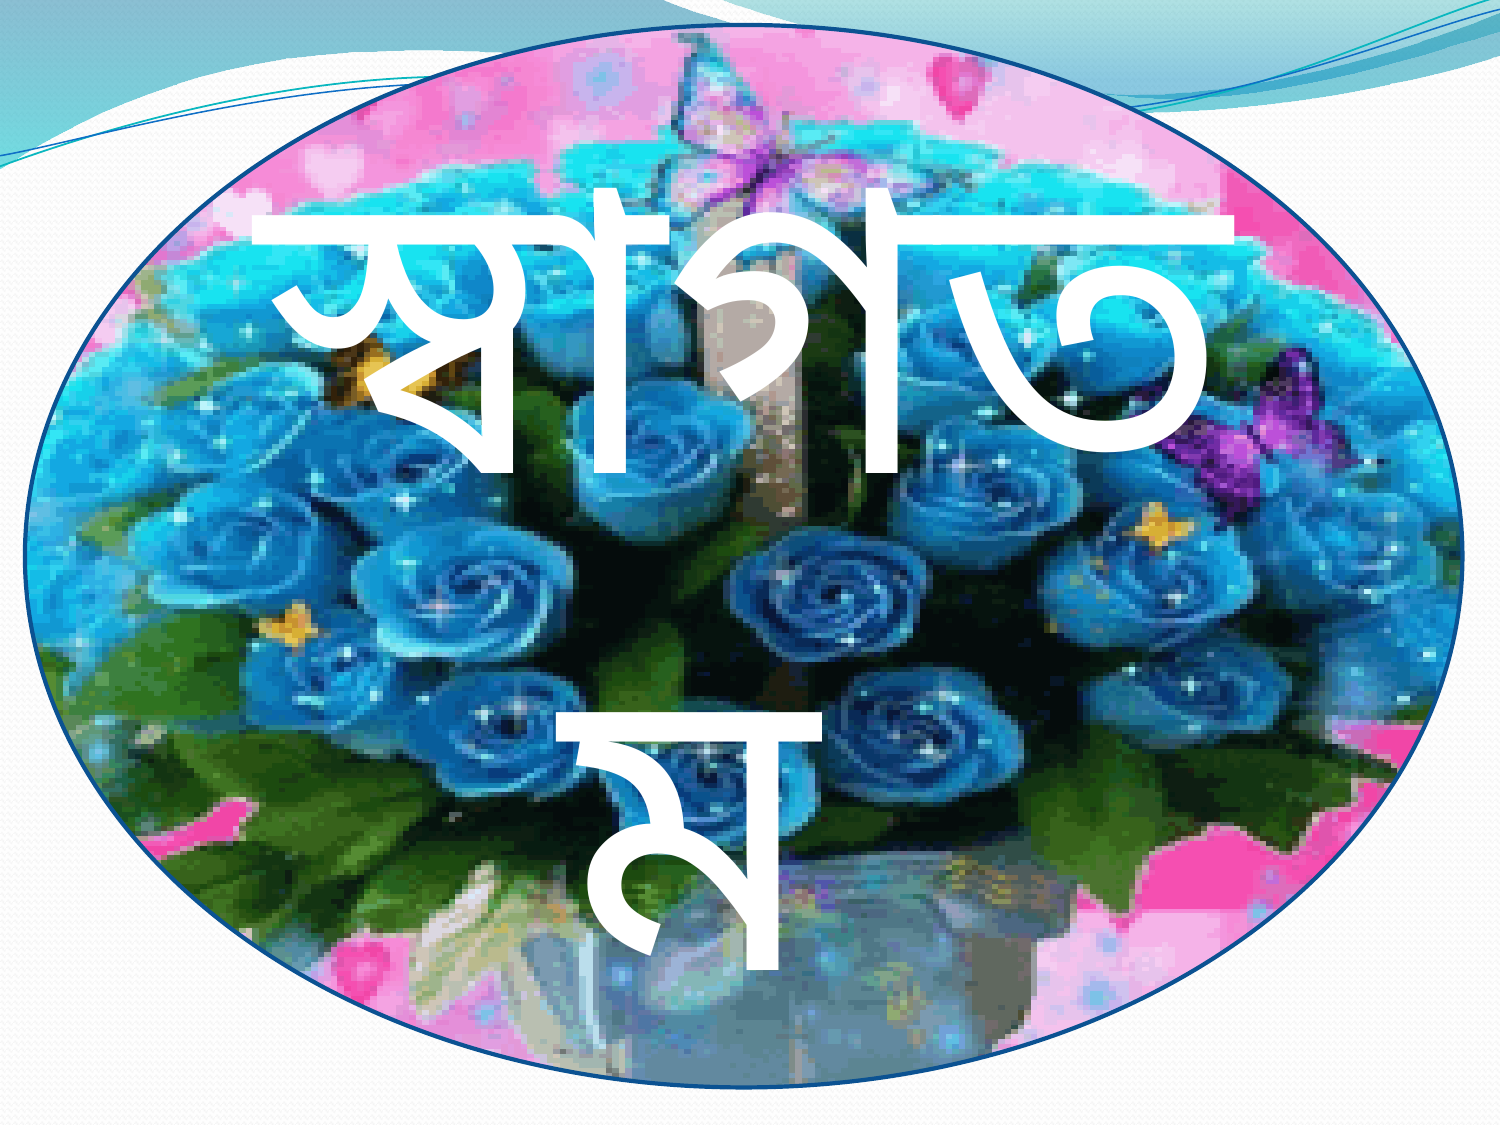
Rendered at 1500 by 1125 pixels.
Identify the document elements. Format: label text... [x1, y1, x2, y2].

text_box স্বাগতম [22, 22, 1465, 1090]
